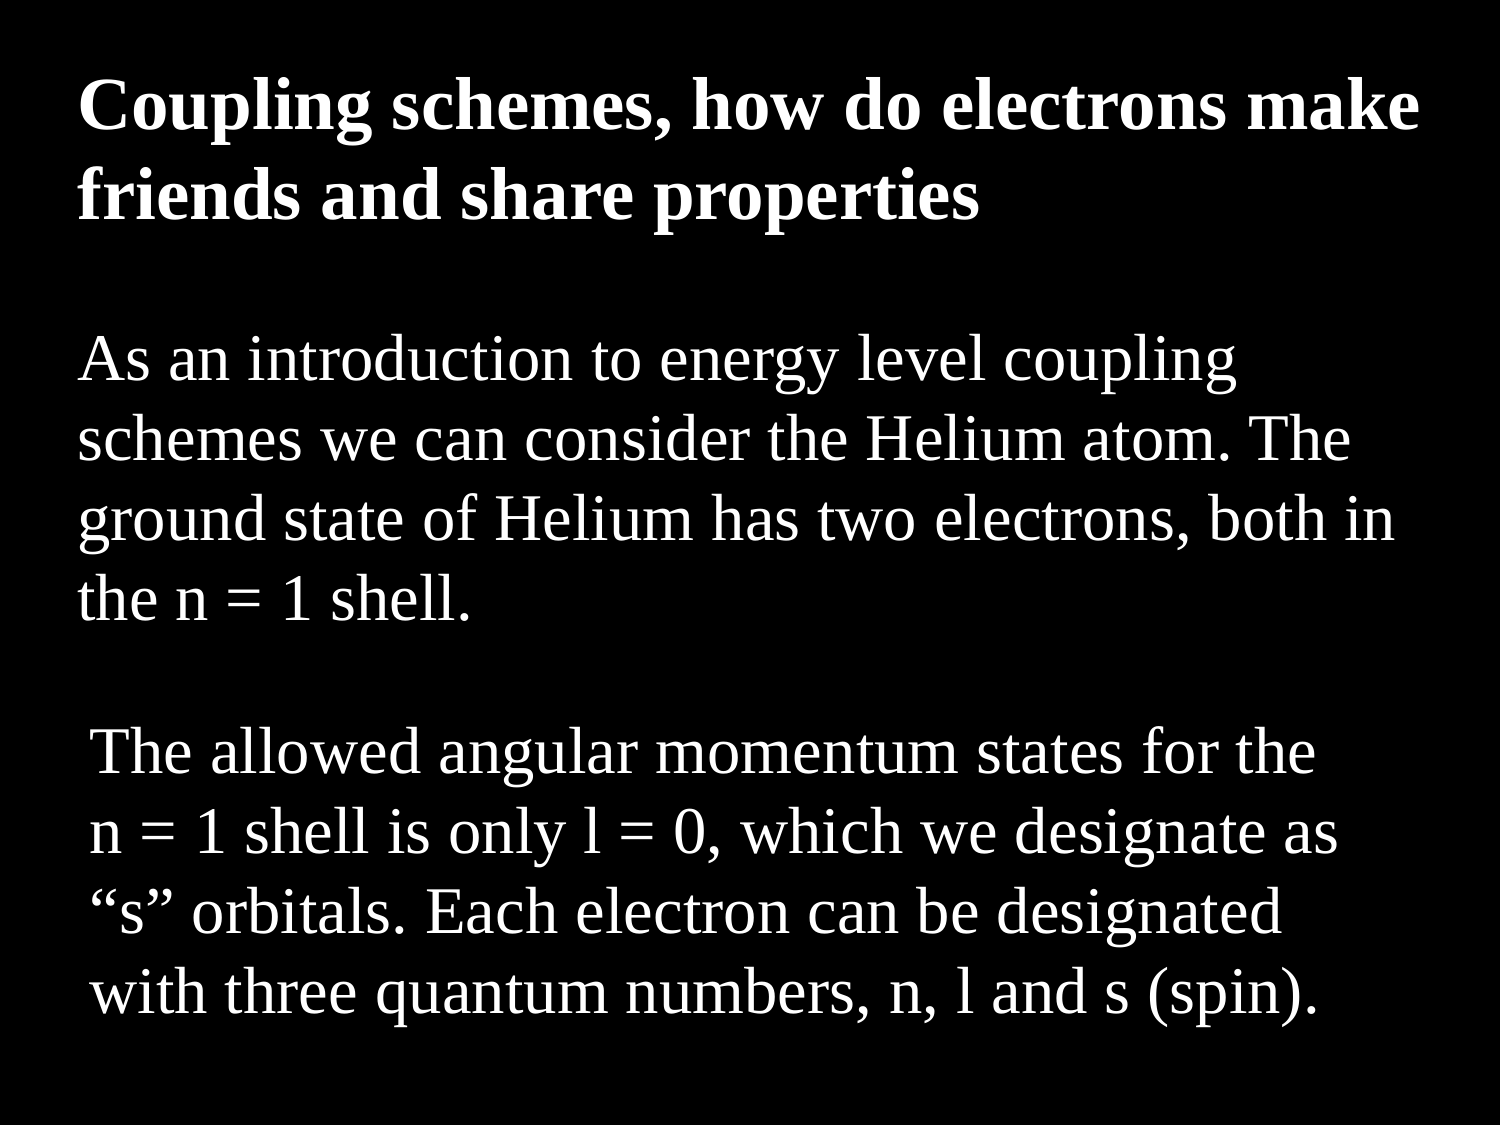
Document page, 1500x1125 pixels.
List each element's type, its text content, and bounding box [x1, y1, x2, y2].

text_box The allowed angular momentum states for the n = 1 shell is only l = 0, which we designate as “s” orbitals. Each electron can be designated with three quantum numbers, n, l and s (spin). [75, 699, 1400, 1035]
text_box Coupling schemes, how do electrons make friends and share properties As an introduction to energy level coupling schemes we can consider the Helium atom. The ground state of Helium has two electrons, both in the n = 1 shell. [62, 46, 1450, 722]
